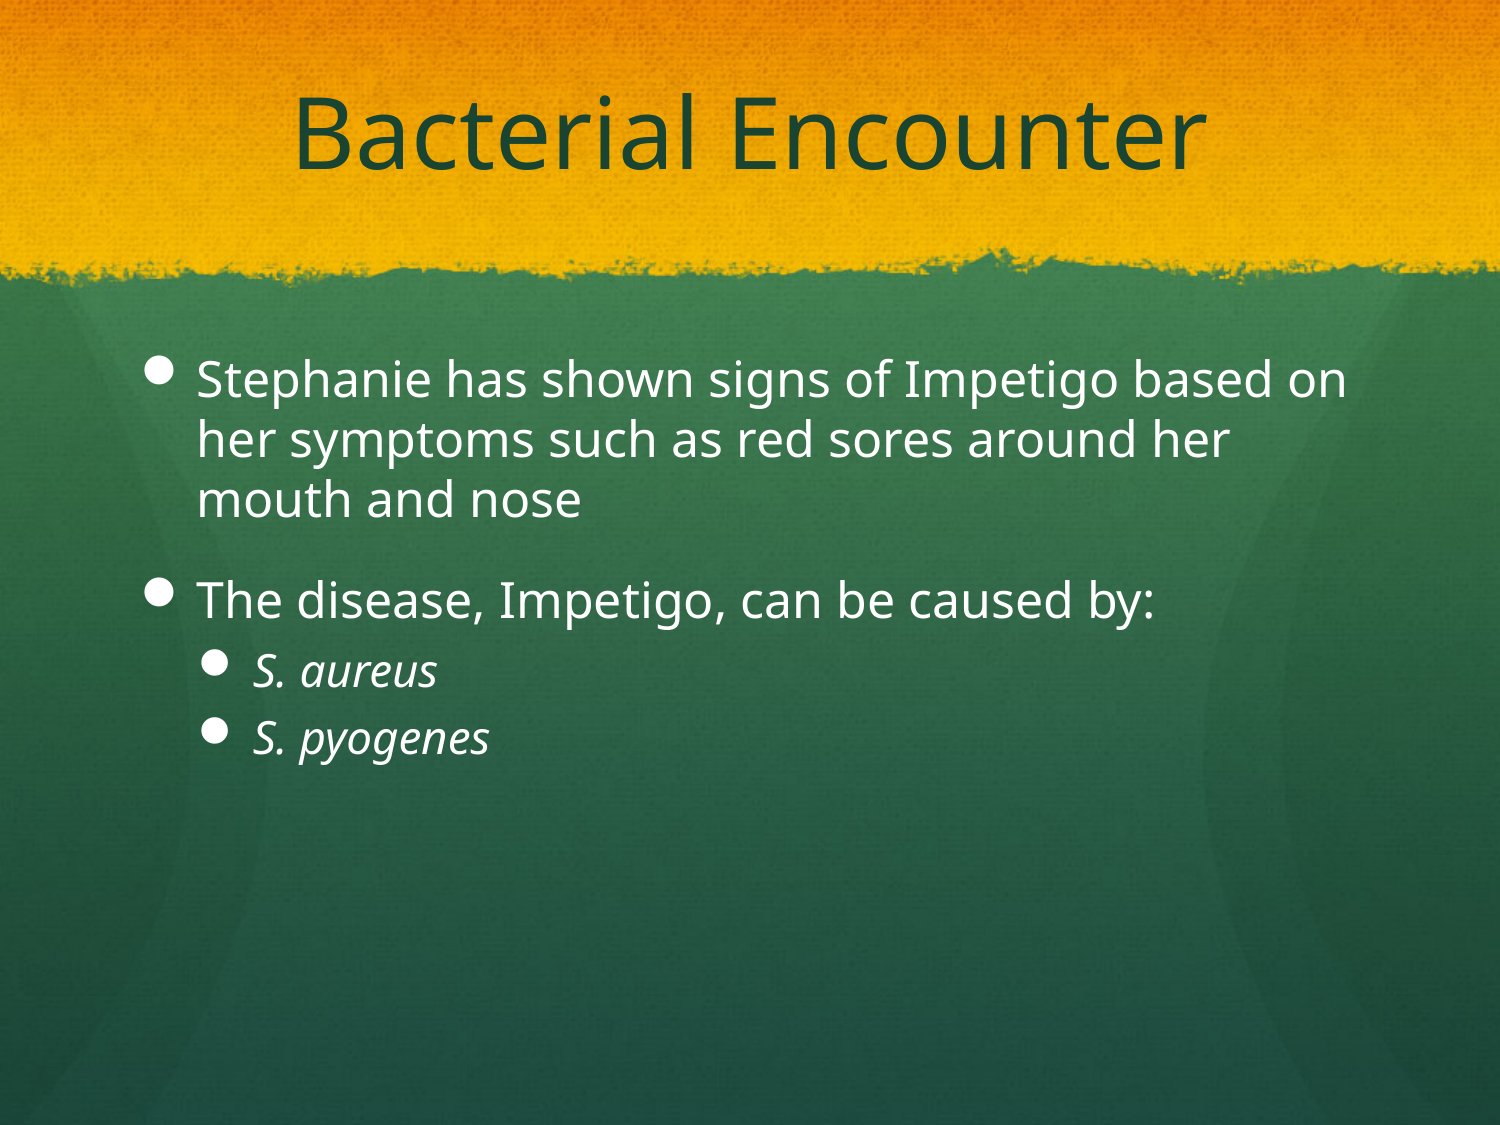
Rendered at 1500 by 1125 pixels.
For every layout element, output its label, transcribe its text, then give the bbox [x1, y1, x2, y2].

title Bacterial Encounter [125, 13, 1375, 246]
list Stephanie has shown signs of Impetigo based on her symptoms such as red sores around her mouth and nose The disease, Impetigo, can be caused by: S. aureus S. pyogenes [125, 339, 1375, 1026]
picture [0, 0, 1500, 1125]
